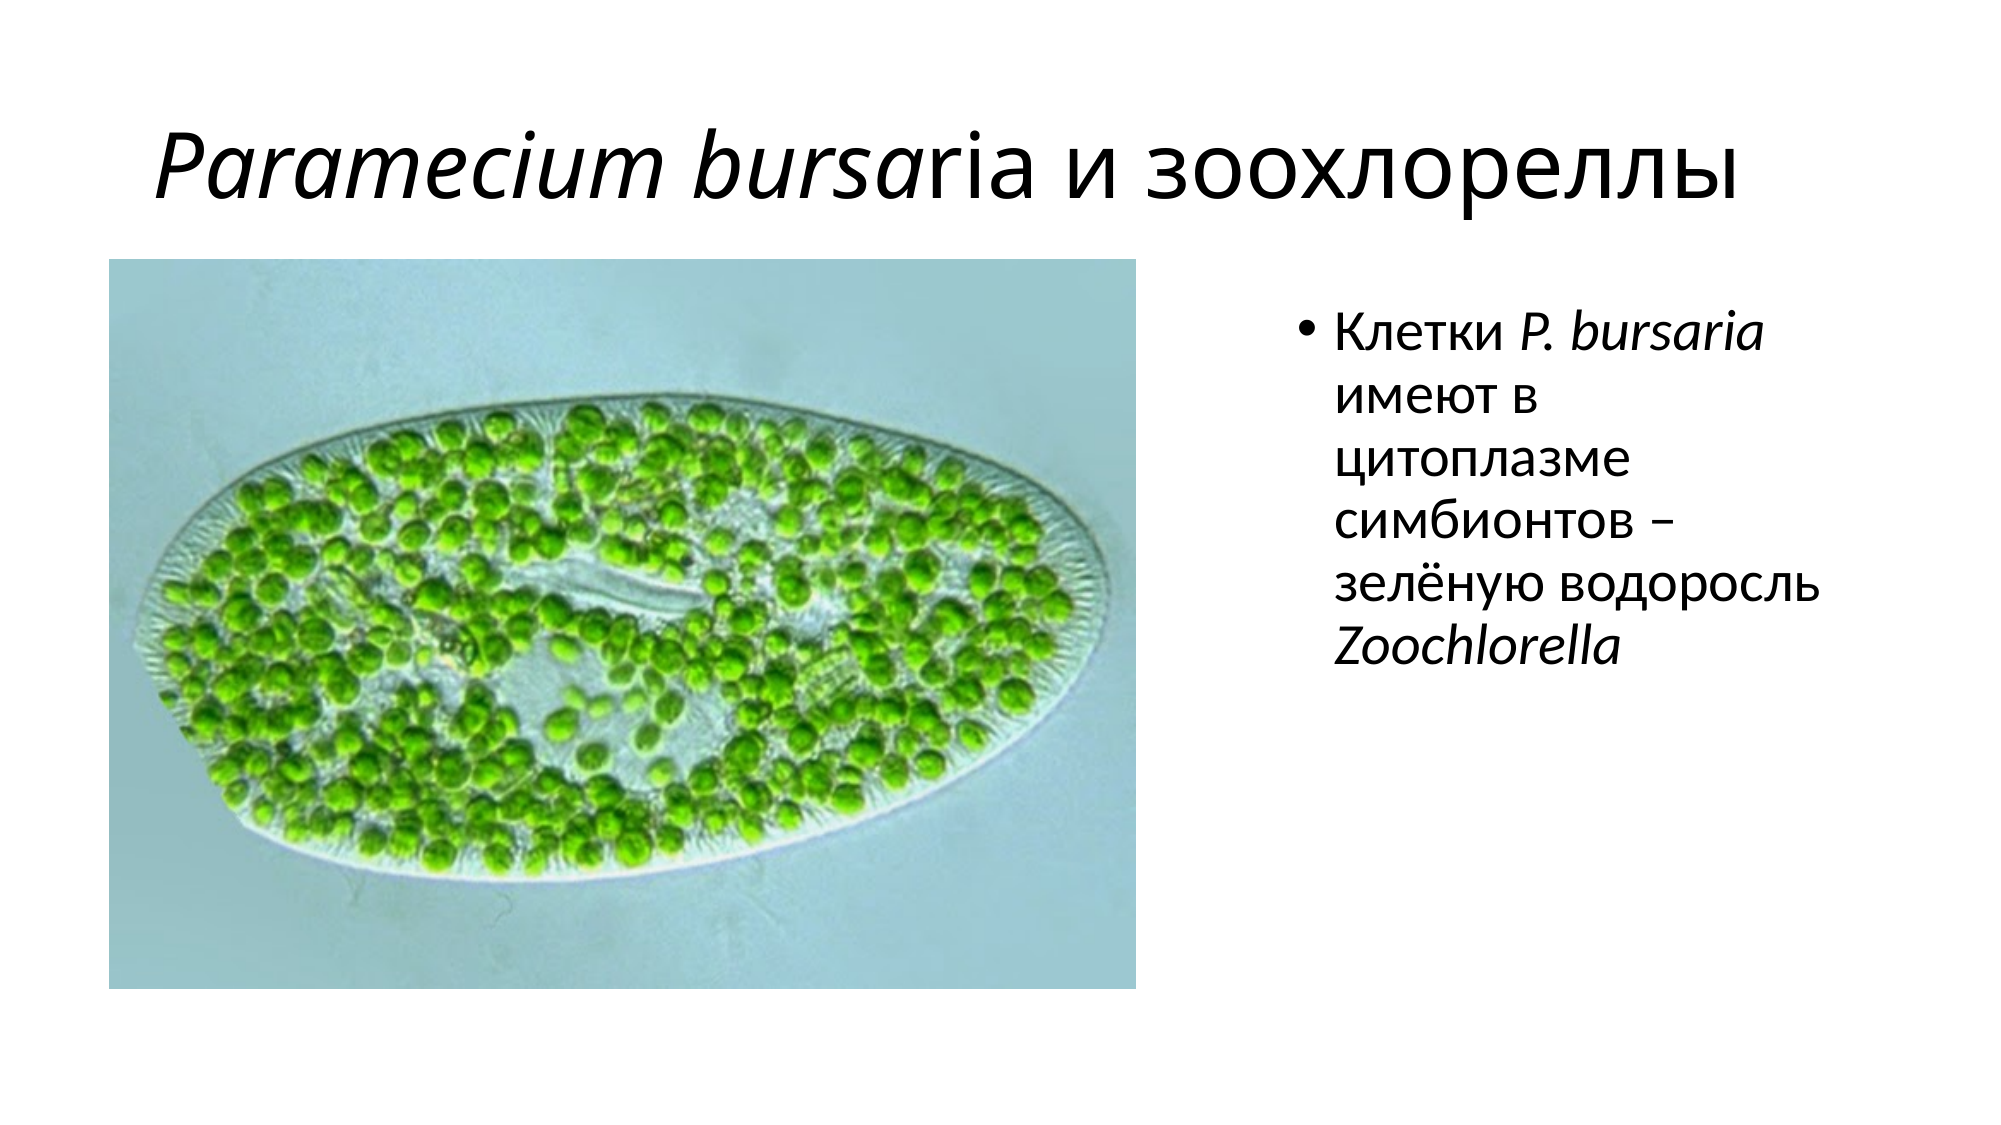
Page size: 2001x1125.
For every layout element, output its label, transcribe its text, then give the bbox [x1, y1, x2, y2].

picture [108, 259, 1136, 989]
list Клетки P. bursaria имеют в цитоплазме симбионтов – зелёную водоросль Zoochlorella [1281, 292, 1863, 1014]
title Paramecium bursaria и зоохлореллы [137, 59, 1863, 278]
